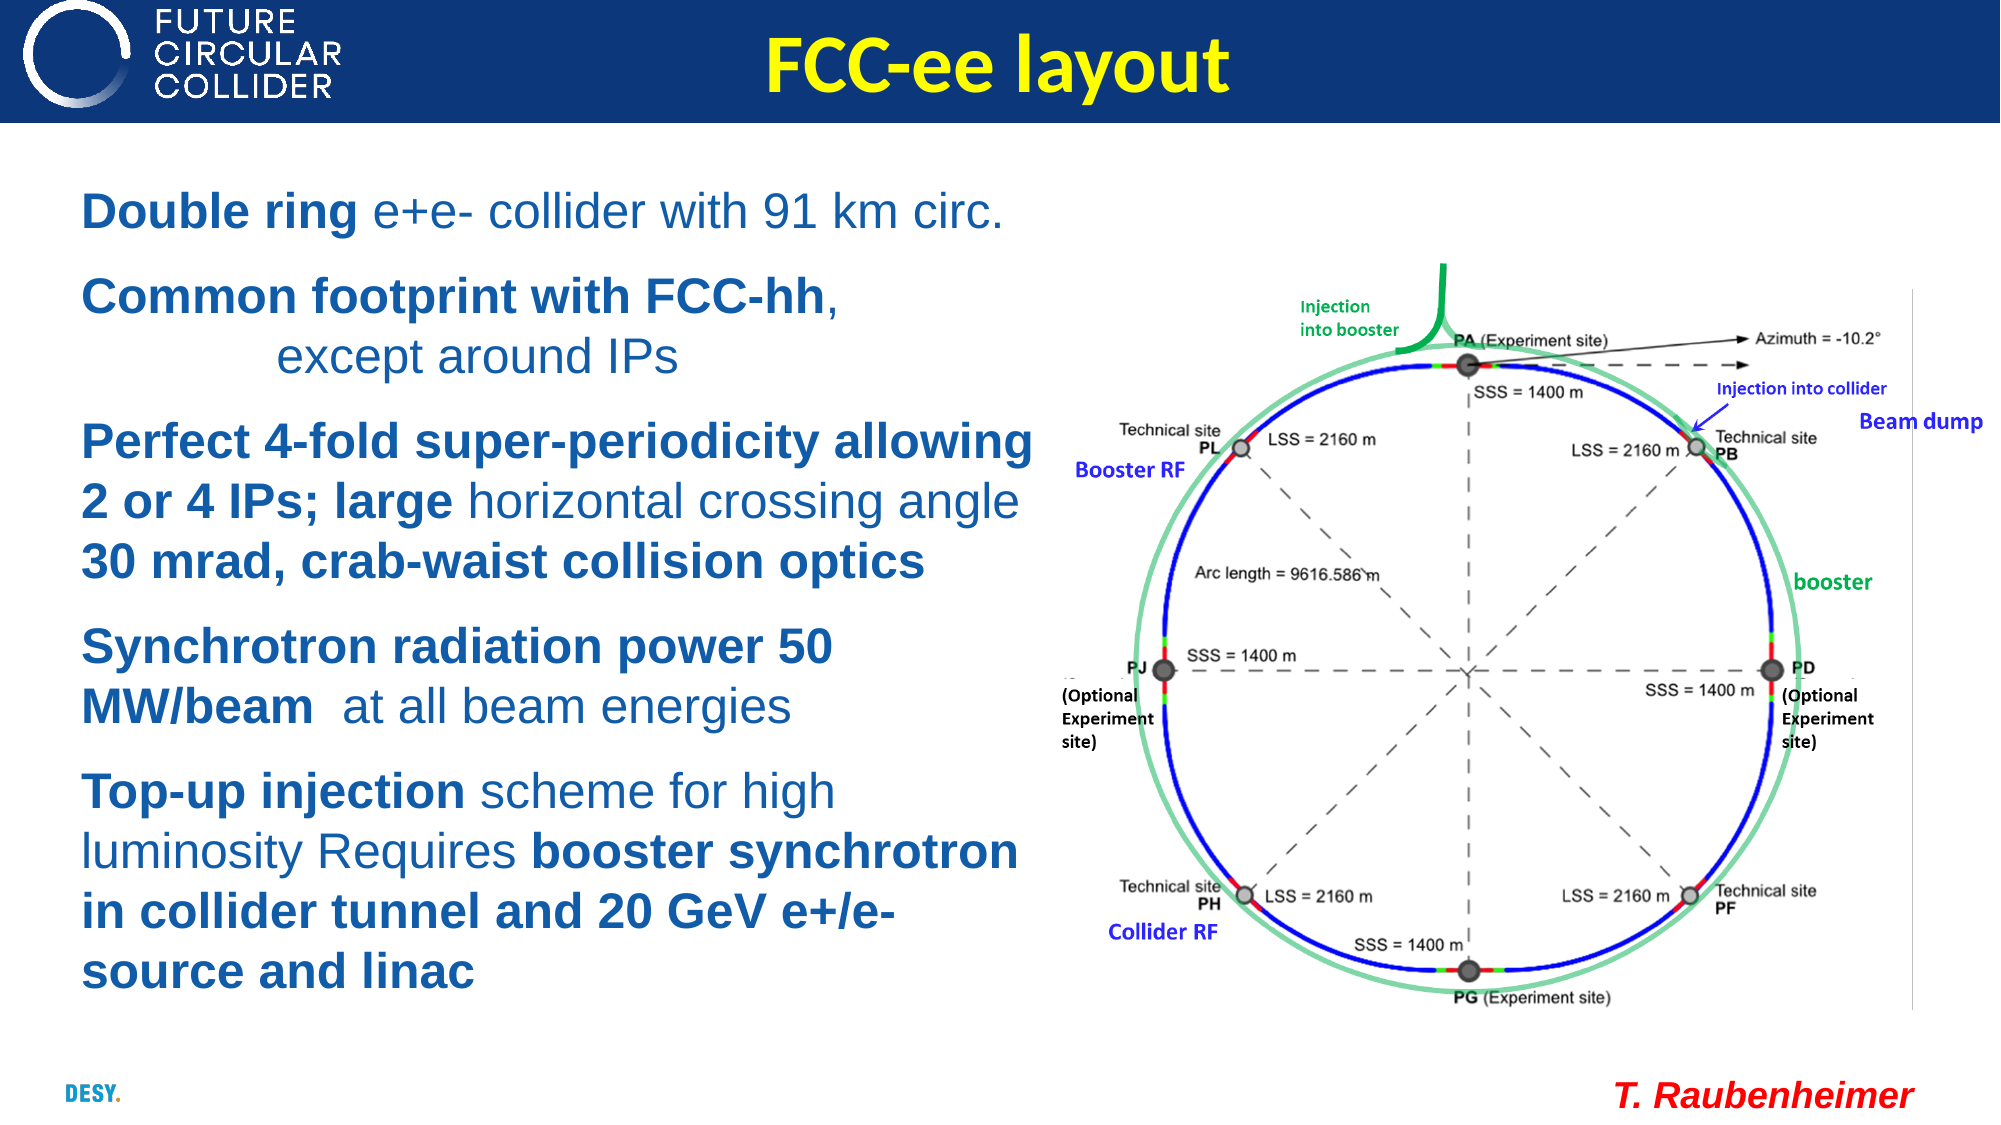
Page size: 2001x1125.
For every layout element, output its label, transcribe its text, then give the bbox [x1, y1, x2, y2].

text_box Double ring e+e- collider with 91 km circ. Common footprint with FCC-hh, except around IPs Perfect 4-fold super-periodicity allowing 2 or 4 IPs; large horizontal crossing angle 30 mrad, crab-waist collision optics Synchrotron radiation power 50 MW/beam at all beam energies Top-up injection scheme for high luminosity Requires booster synchrotron in collider tunnel and 20 GeV e+/e- source and linac [54, 168, 1085, 957]
picture [97, 1084, 108, 1102]
picture [1041, 260, 2000, 1010]
picture [23, 0, 342, 108]
text_box FCC-ee layout [366, 1, 1650, 117]
picture [85, 1084, 99, 1102]
text_box T. Raubenheimer [1605, 1063, 1928, 1124]
picture [113, 1084, 120, 1102]
text_box [0, 0, 2000, 123]
picture [75, 1084, 80, 1102]
